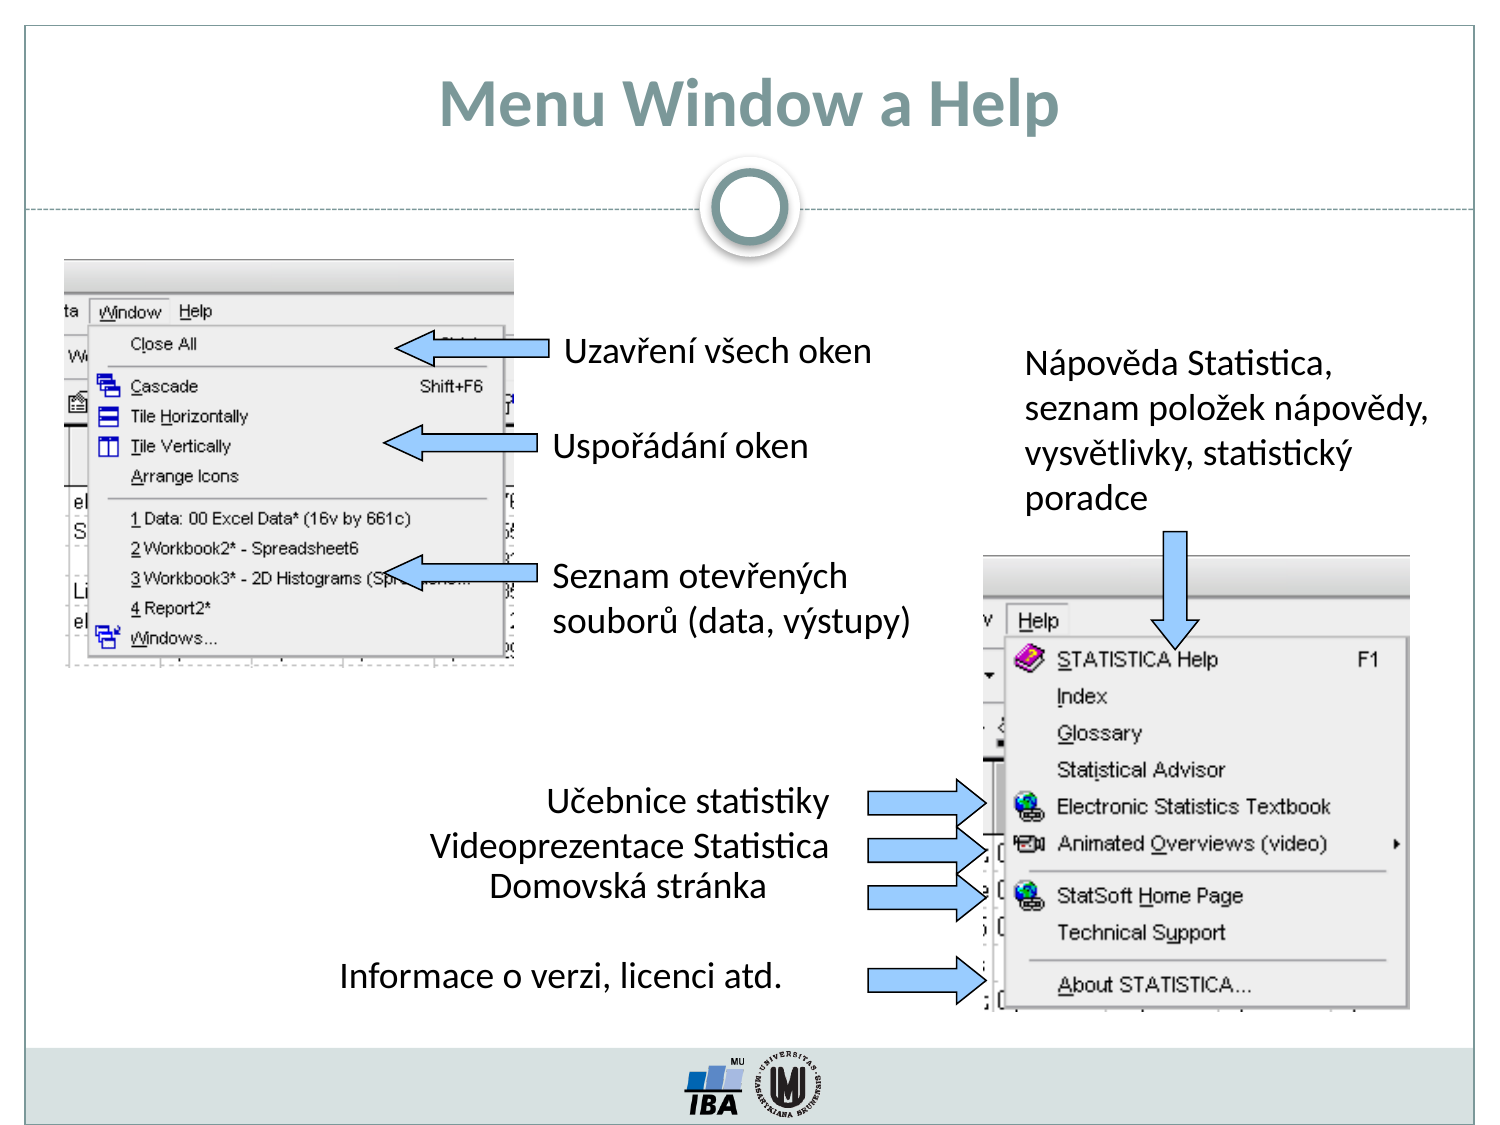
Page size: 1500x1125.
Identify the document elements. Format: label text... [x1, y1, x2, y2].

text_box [64, 259, 514, 669]
text_box [520, 433, 537, 452]
title Menu Window a Help [0, 42, 1500, 148]
text_box Učebnice statistiky Videoprezentace Statistica [289, 768, 845, 874]
text_box Uspořádání oken [537, 413, 975, 474]
picture [684, 1058, 744, 1115]
text_box [1163, 531, 1187, 552]
text_box [868, 956, 976, 1004]
picture [755, 1051, 821, 1118]
text_box Nápověda Statistica, seznam položek nápovědy, vysvětlivky, statistický poradce [1009, 330, 1447, 526]
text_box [983, 554, 1410, 1012]
text_box [520, 339, 549, 358]
text_box Domovská stránka Informace o verzi, licenci atd. [324, 853, 880, 1004]
text_box Seznam otevřených souborů (data, výstupy) [537, 543, 975, 649]
text_box [868, 826, 976, 875]
text_box [520, 563, 537, 582]
text_box [868, 779, 976, 827]
text_box Uzavření všech oken [549, 318, 987, 379]
text_box [880, 874, 976, 922]
